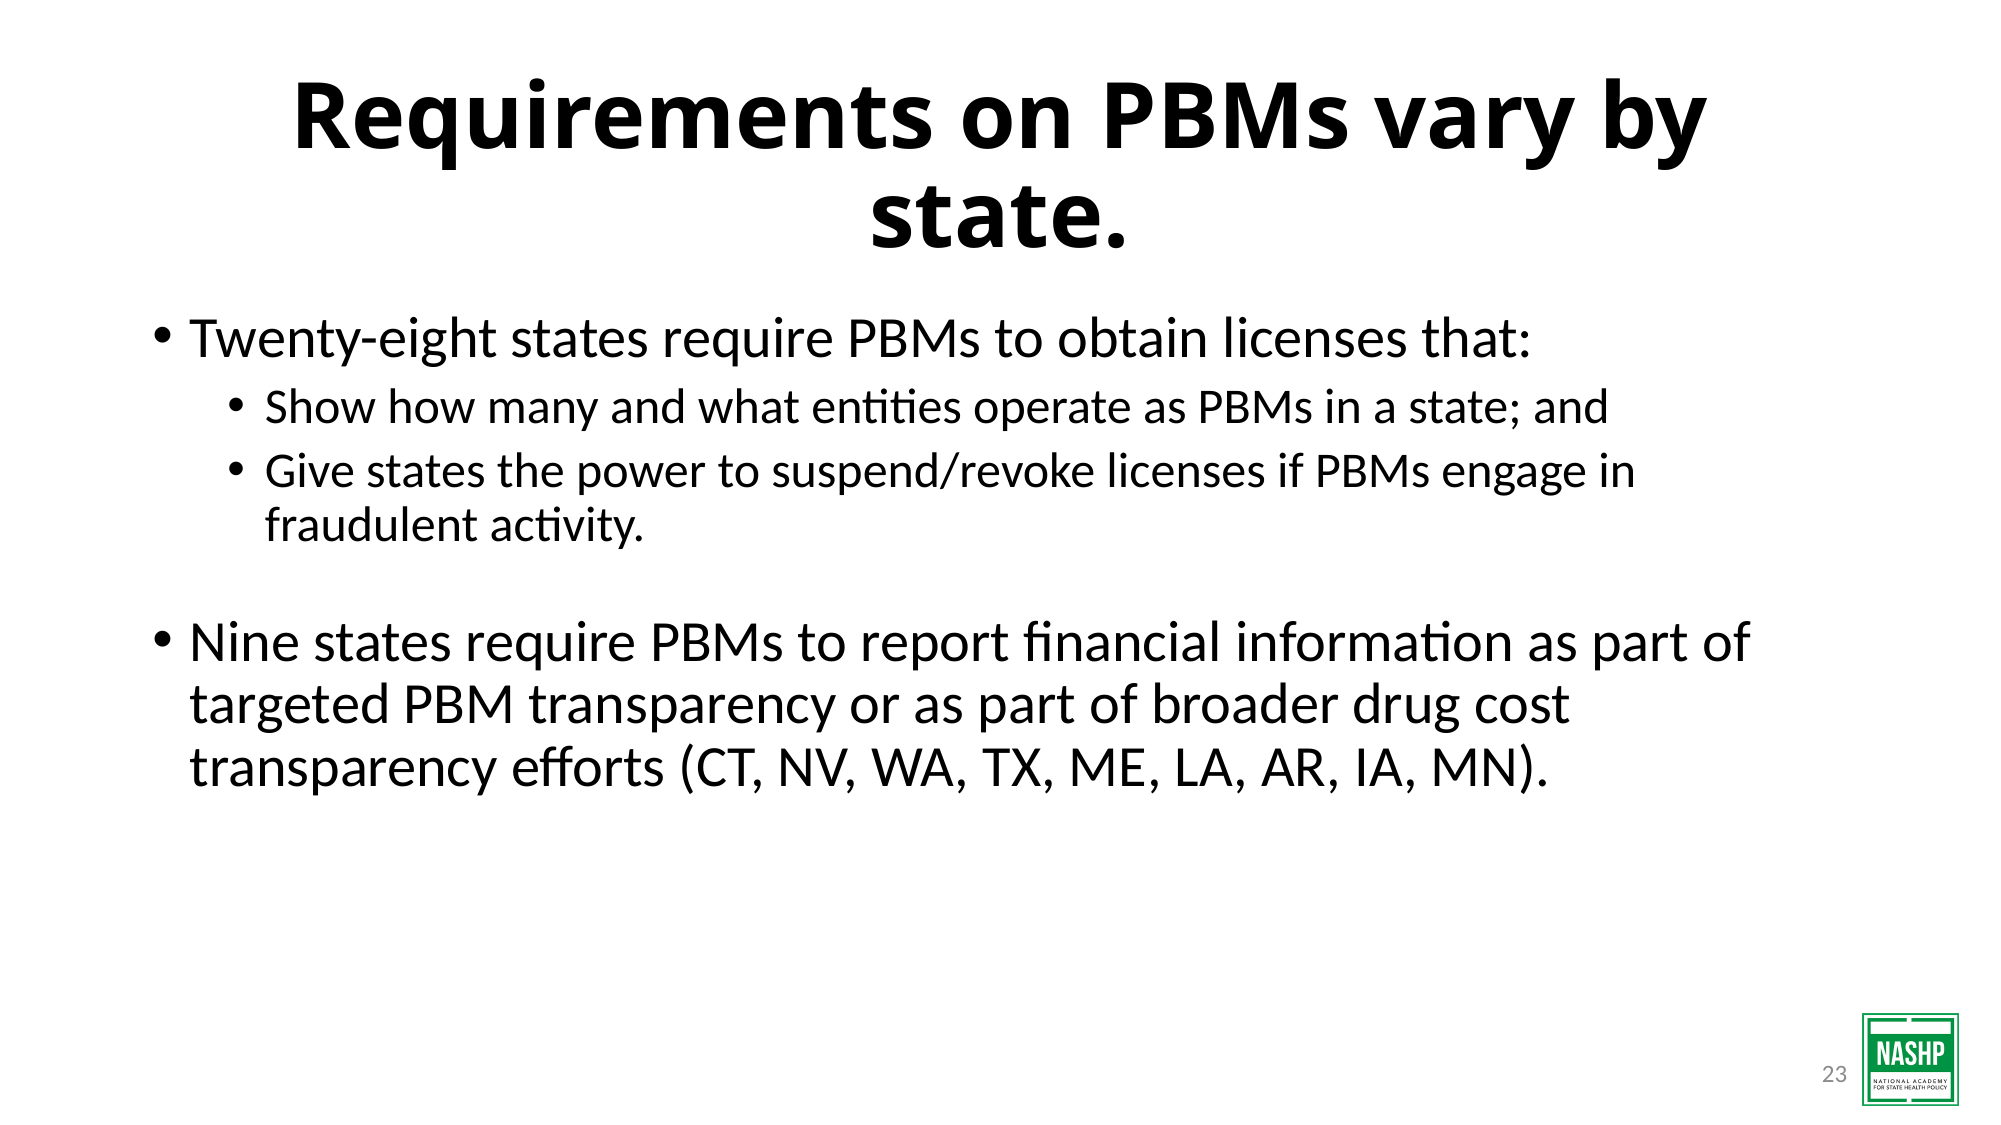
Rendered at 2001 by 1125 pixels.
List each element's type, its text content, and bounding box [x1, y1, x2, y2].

picture [1862, 1013, 1959, 1106]
list Twenty-eight states require PBMs to obtain licenses that: Show how many and what entities operate as PBMs in a state; and Give states the power to suspend/revoke licenses if PBMs engage in fraudulent activity. Nine states require PBMs to report financial information as part of targeted PBM transparency or as part of broader drug cost transparency efforts (CT, NV, WA, TX, ME, LA, AR, IA, MN). [137, 299, 1863, 1014]
slide_number 23 [1412, 1042, 1862, 1103]
title Requirements on PBMs vary by state. [137, 59, 1863, 278]
